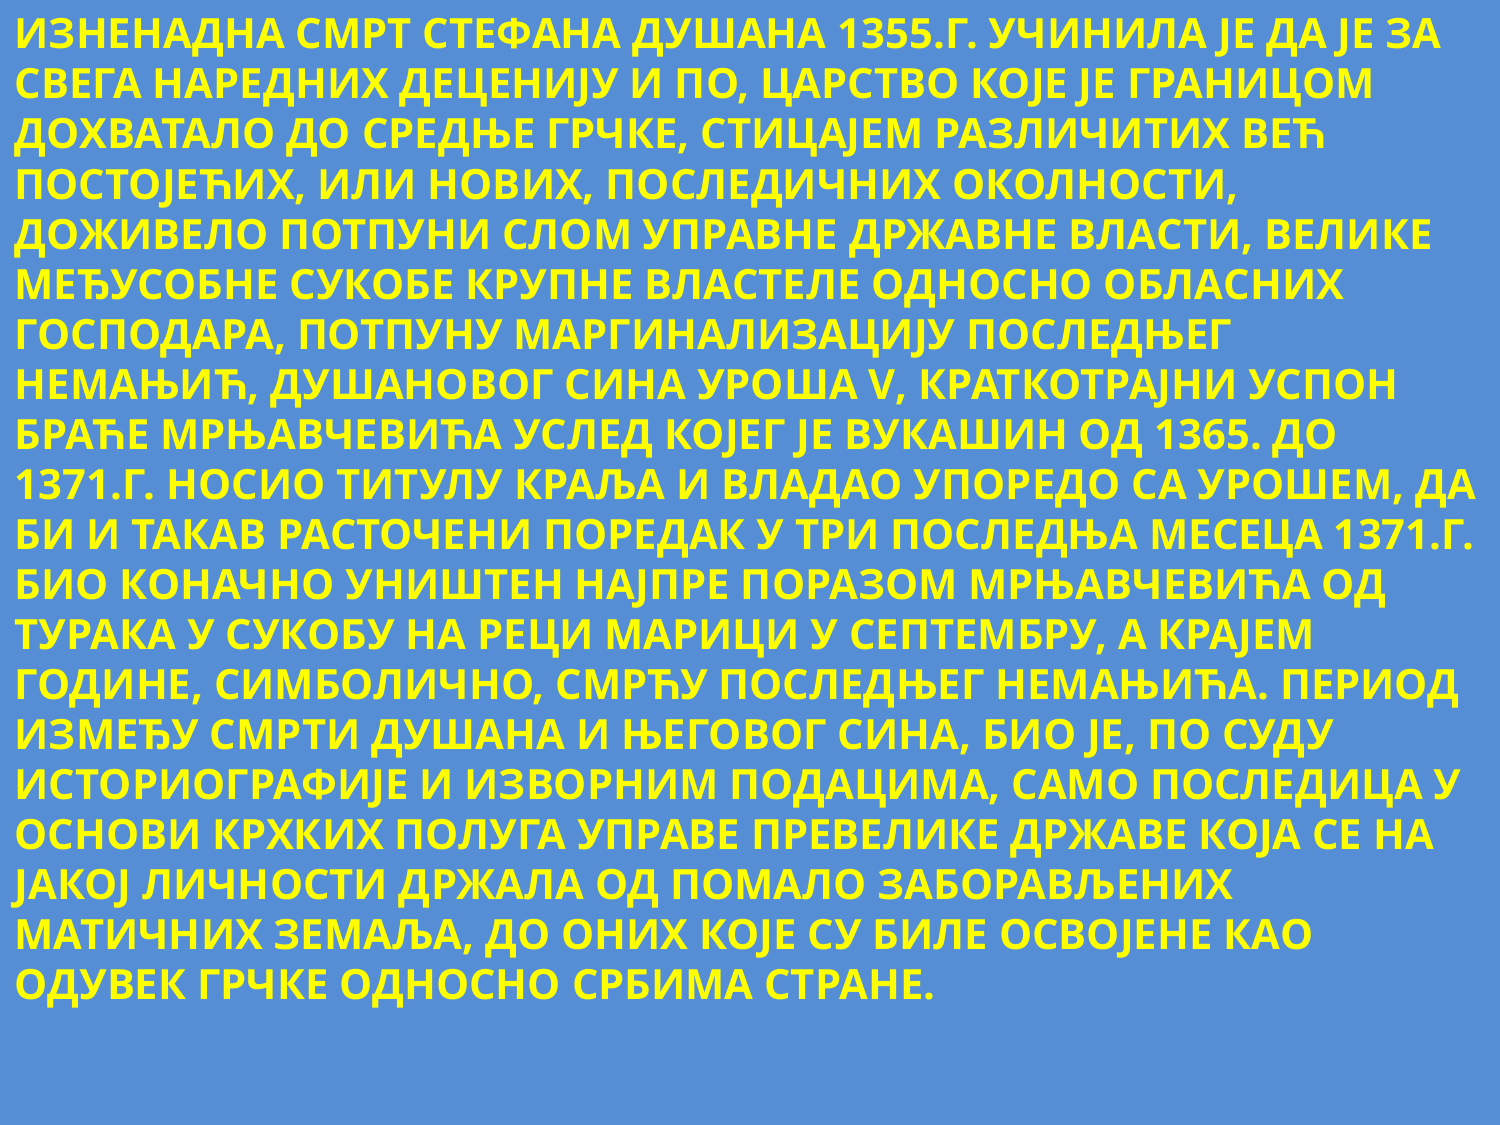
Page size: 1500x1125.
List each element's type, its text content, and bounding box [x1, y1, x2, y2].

text_box ИЗНЕНАДНА СМРТ СТЕФАНА ДУШАНА 1355.Г. УЧИНИЛА ЈЕ ДА ЈЕ ЗА СВЕГА НАРЕДНИХ ДЕЦЕНИЈУ И ПО, ЦАРСТВО КОЈЕ ЈЕ ГРАНИЦОМ ДОХВАТАЛО ДО СРЕДЊЕ ГРЧКЕ, СТИЦАЈЕМ РАЗЛИЧИТИХ ВЕЋ ПОСТОЈЕЋИХ, ИЛИ НОВИХ, ПОСЛЕДИЧНИХ ОКОЛНОСТИ, ДОЖИВЕЛО ПОТПУНИ СЛОМ УПРАВНЕ ДРЖАВНЕ ВЛАСТИ, ВЕЛИКЕ МЕЂУСОБНЕ СУКОБЕ КРУПНЕ ВЛАСТЕЛЕ ОДНОСНО ОБЛАСНИХ ГОСПОДАРА, ПОТПУНУ МАРГИНАЛИЗАЦИЈУ ПОСЛЕДЊЕГ НЕМАЊИЋ, ДУШАНОВОГ СИНА УРОША V, КРАТКОТРАЈНИ УСПОН БРАЋЕ МРЊАВЧЕВИЋА УСЛЕД КОЈЕГ ЈЕ ВУКАШИН ОД 1365. ДО 1371.Г. НОСИО ТИТУЛУ КРАЉА И ВЛАДАО УПОРЕДО СА УРОШЕМ, ДА БИ И ТАКАВ РАСТОЧЕНИ ПОРЕДАК У ТРИ ПОСЛЕДЊА МЕСЕЦА 1371.Г. БИО КОНАЧНО УНИШТЕН НАЈПРЕ ПОРАЗОМ МРЊАВЧЕВИЋА ОД ТУРАКА У СУКОБУ НА РЕЦИ МАРИЦИ У СЕПТЕМБРУ, А КРАЈЕМ ГОДИНЕ, СИМБОЛИЧНО, СМРЋУ ПОСЛЕДЊЕГ НЕМАЊИЋА. ПЕРИОД ИЗМЕЂУ СМРТИ ДУШАНА И ЊЕГОВОГ СИНА, БИО ЈЕ, ПО СУДУ ИСТОРИОГРАФИЈЕ И ИЗВОРНИМ ПОДАЦИМА, САМО ПОСЛЕДИЦА У ОСНОВИ КРХКИХ ПОЛУГА УПРАВЕ ПРЕВЕЛИКЕ ДРЖАВЕ КОЈА СЕ НА ЈАКОЈ ЛИЧНОСТИ ДРЖАЛА ОД ПОМАЛО ЗАБОРАВЉЕНИХ МАТИЧНИХ ЗЕМАЉА, ДО ОНИХ КОЈЕ СУ БИЛЕ ОСВОЈЕНЕ КАО ОДУВЕК ГРЧКЕ ОДНОСНО СРБИМА СТРАНЕ. [0, 0, 1500, 1016]
